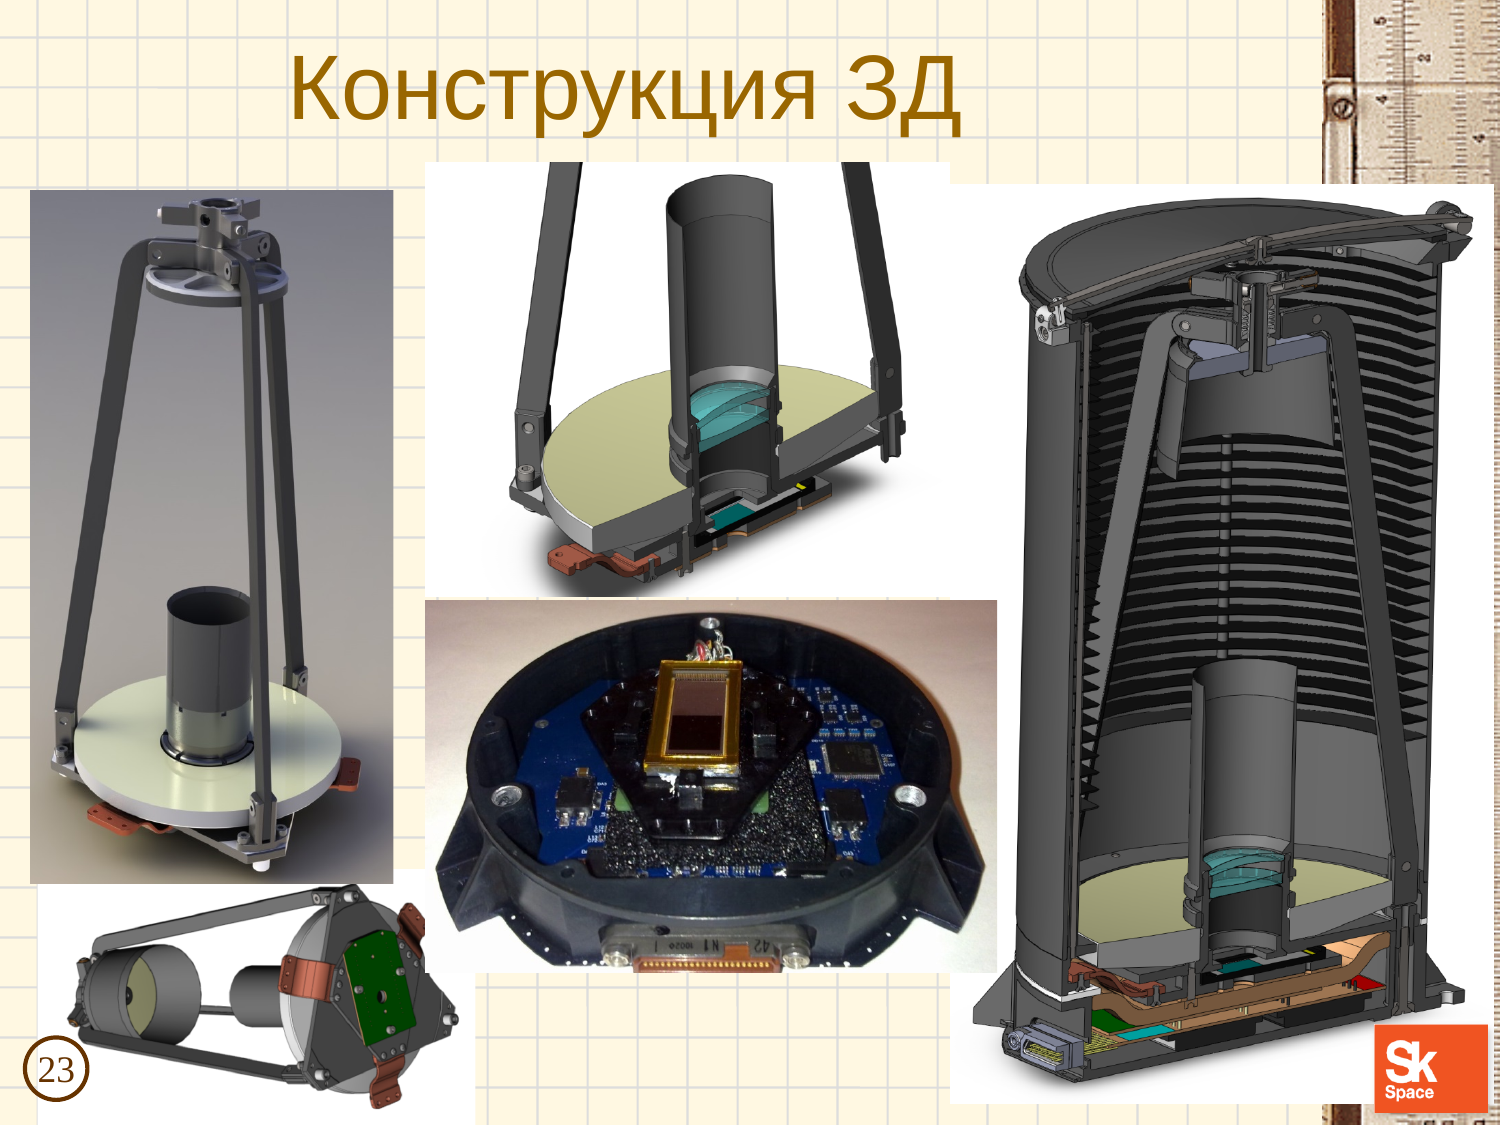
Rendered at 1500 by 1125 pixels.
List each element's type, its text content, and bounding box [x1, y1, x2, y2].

title Конструкция ЗД [159, 24, 1093, 142]
picture [29, 0, 1500, 1125]
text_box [12, 1037, 101, 1101]
